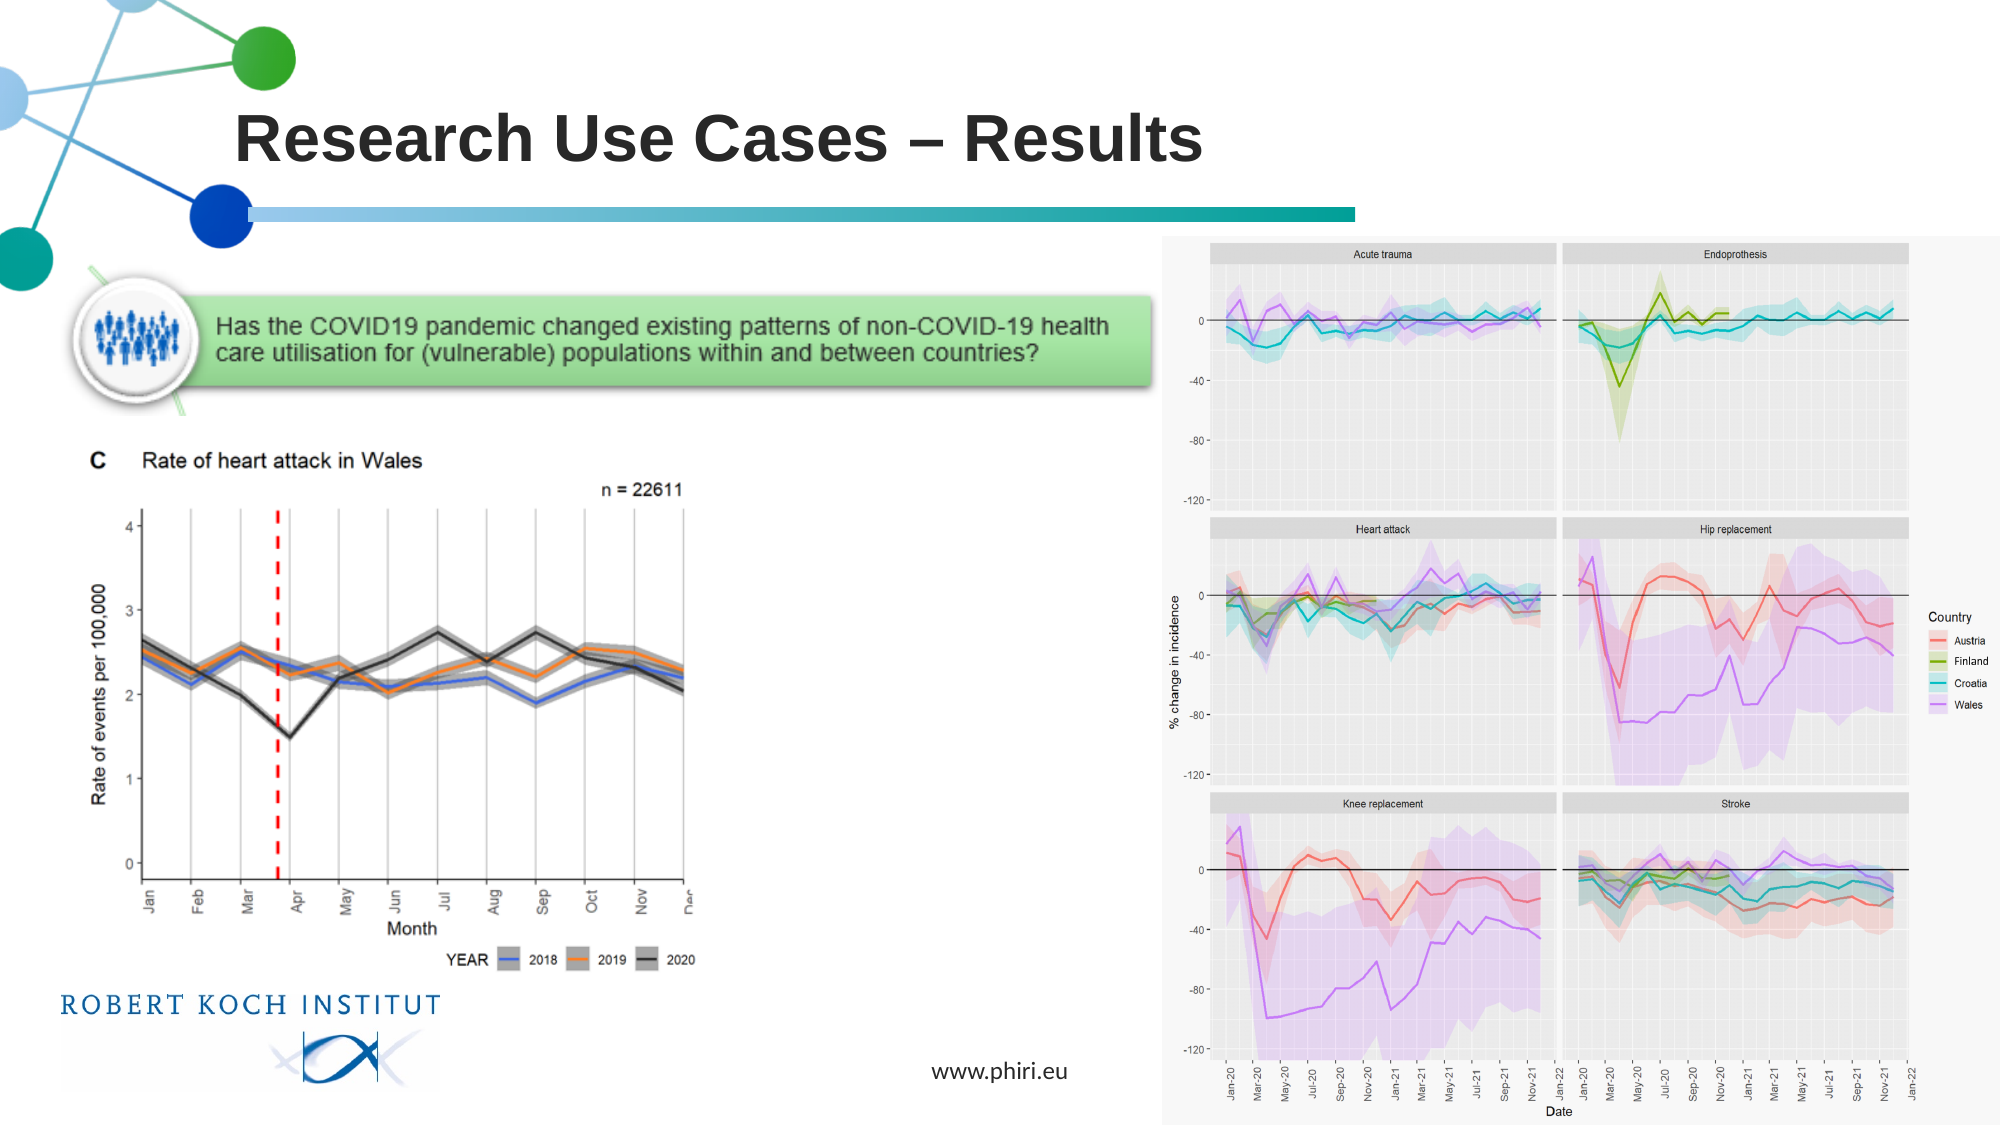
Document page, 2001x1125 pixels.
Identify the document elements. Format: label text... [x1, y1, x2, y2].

picture [0, 0, 2000, 1125]
footer www.phiri.eu [662, 1039, 1162, 1100]
title Research Use Cases – Results [219, 64, 1865, 215]
picture [60, 432, 702, 979]
picture [61, 994, 440, 1092]
